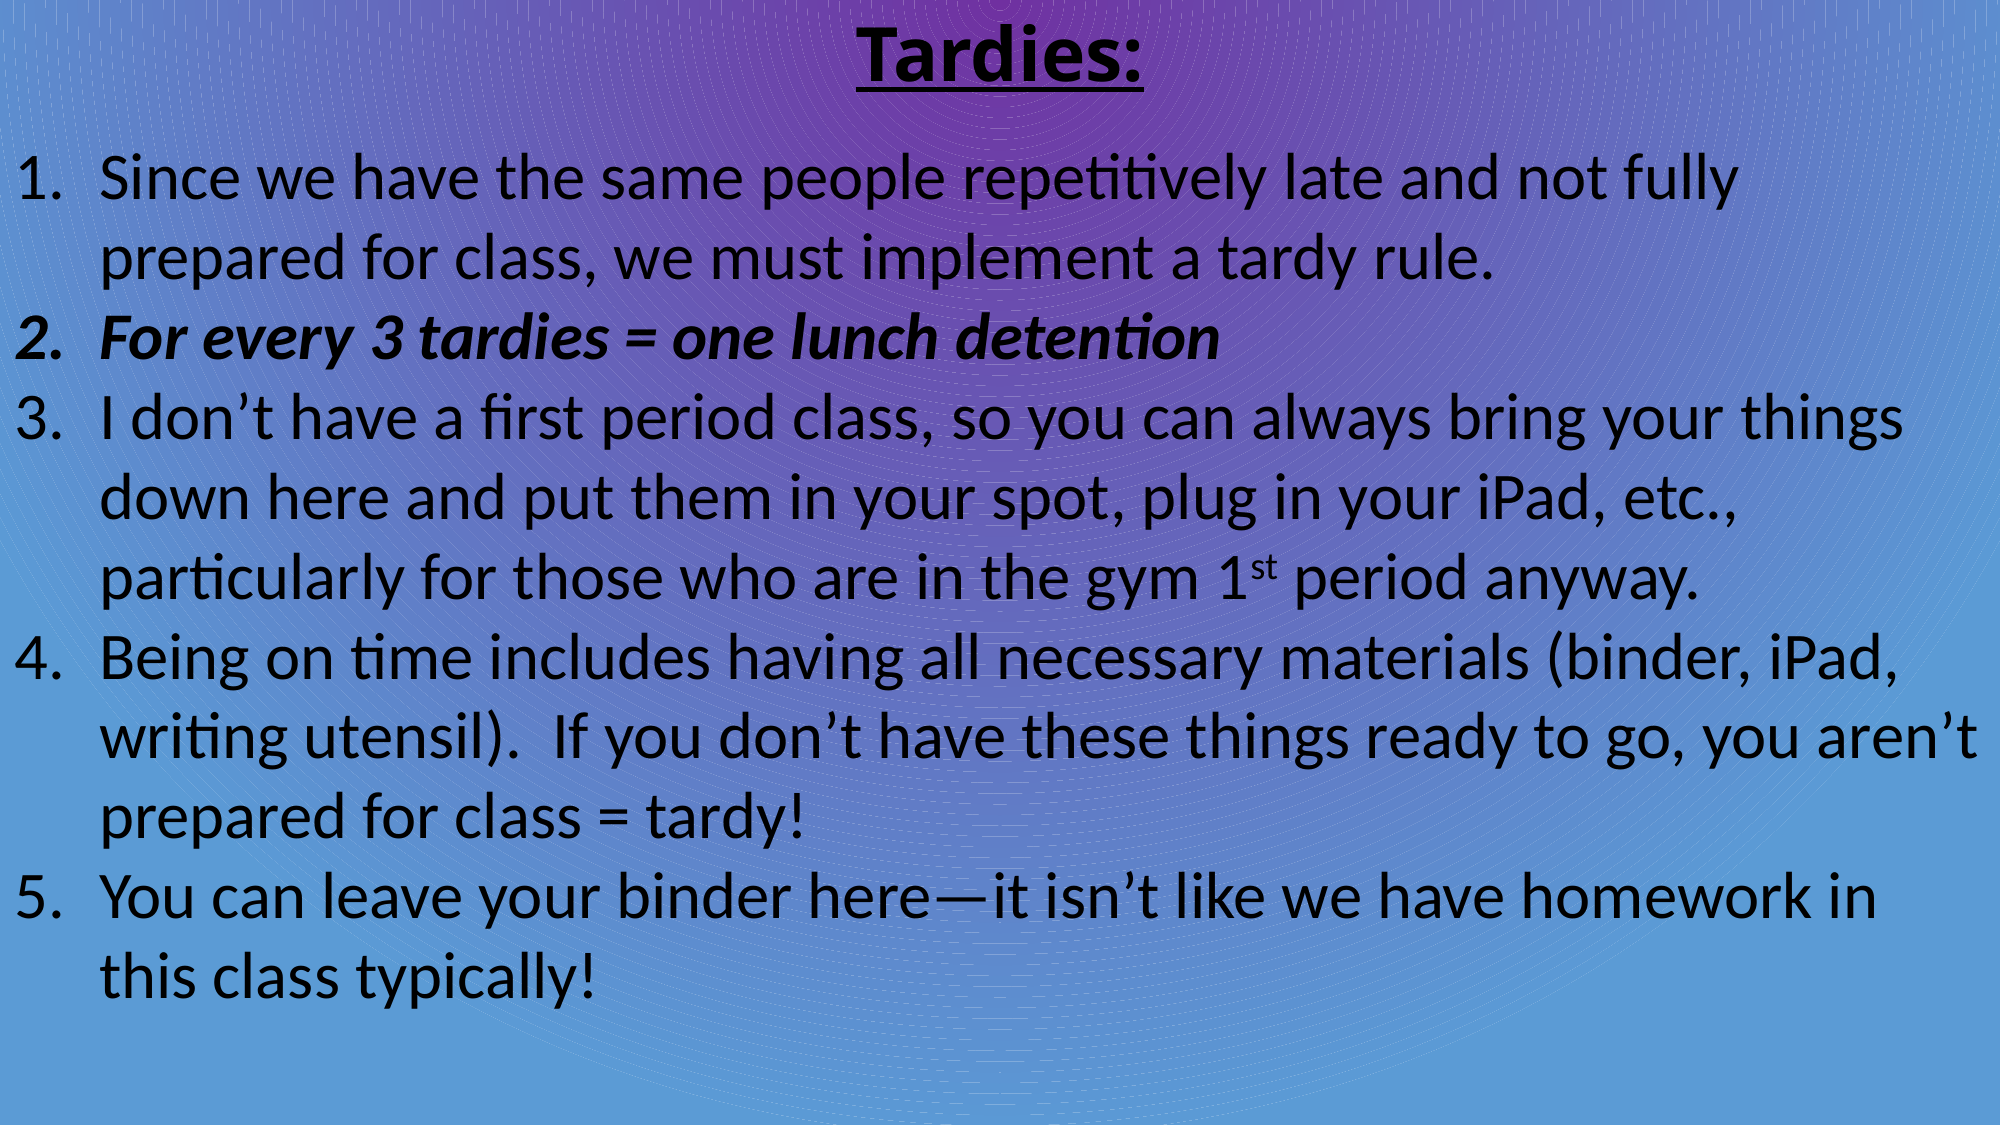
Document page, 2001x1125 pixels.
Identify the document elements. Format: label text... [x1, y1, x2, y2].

text_box Since we have the same people repetitively late and not fully prepared for class, we must implement a tardy rule. For every 3 tardies = one lunch detention I don’t have a first period class, so you can always bring your things down here and put them in your spot, plug in your iPad, etc., particularly for those who are in the gym 1st period anyway. Being on time includes having all necessary materials (binder, iPad, writing utensil). If you don’t have these things ready to go, you aren’t prepared for class = tardy! You can leave your binder here—it isn’t like we have homework in this class typically! [0, 125, 2000, 1020]
title Tardies: [185, 0, 1815, 125]
